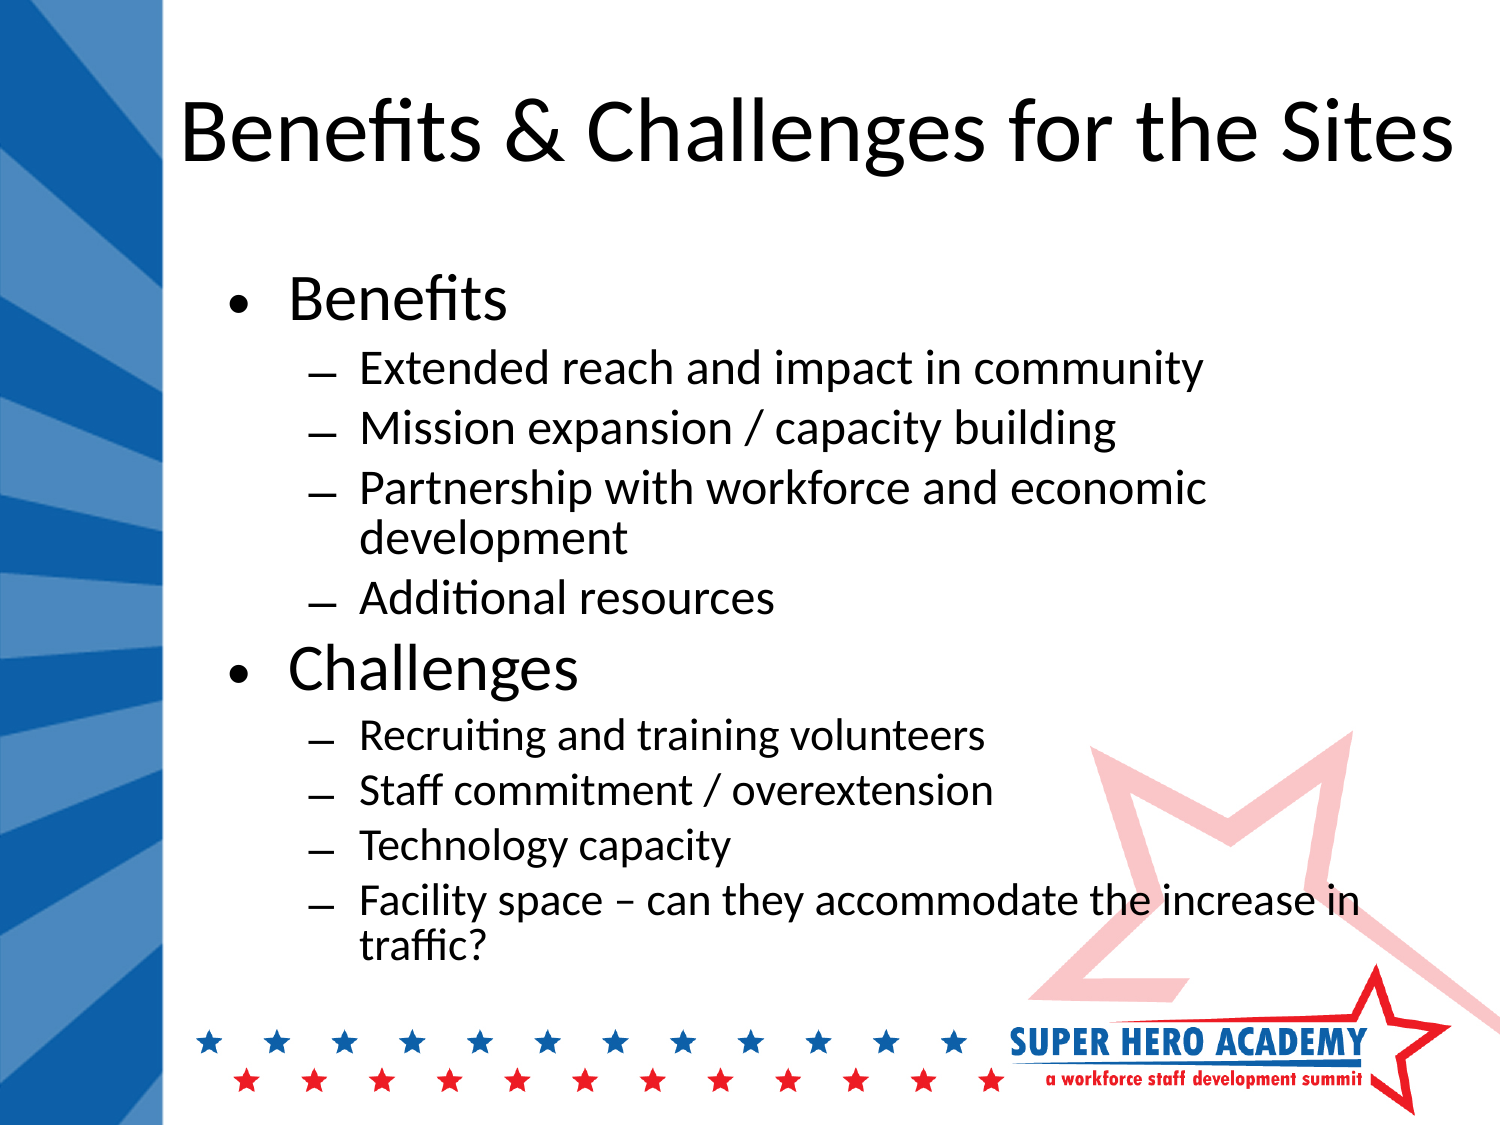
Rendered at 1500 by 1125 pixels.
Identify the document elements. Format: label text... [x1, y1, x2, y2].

picture [0, 0, 1500, 1125]
list Benefits Extended reach and impact in community Mission expansion / capacity building Partnership with workforce and economic development Additional resources Challenges Recruiting and training volunteers Staff commitment / overextension Technology capacity Facility space – can they accommodate the increase in traffic? [212, 262, 1425, 988]
title Benefits & Challenges for the Sites [162, 45, 1475, 233]
